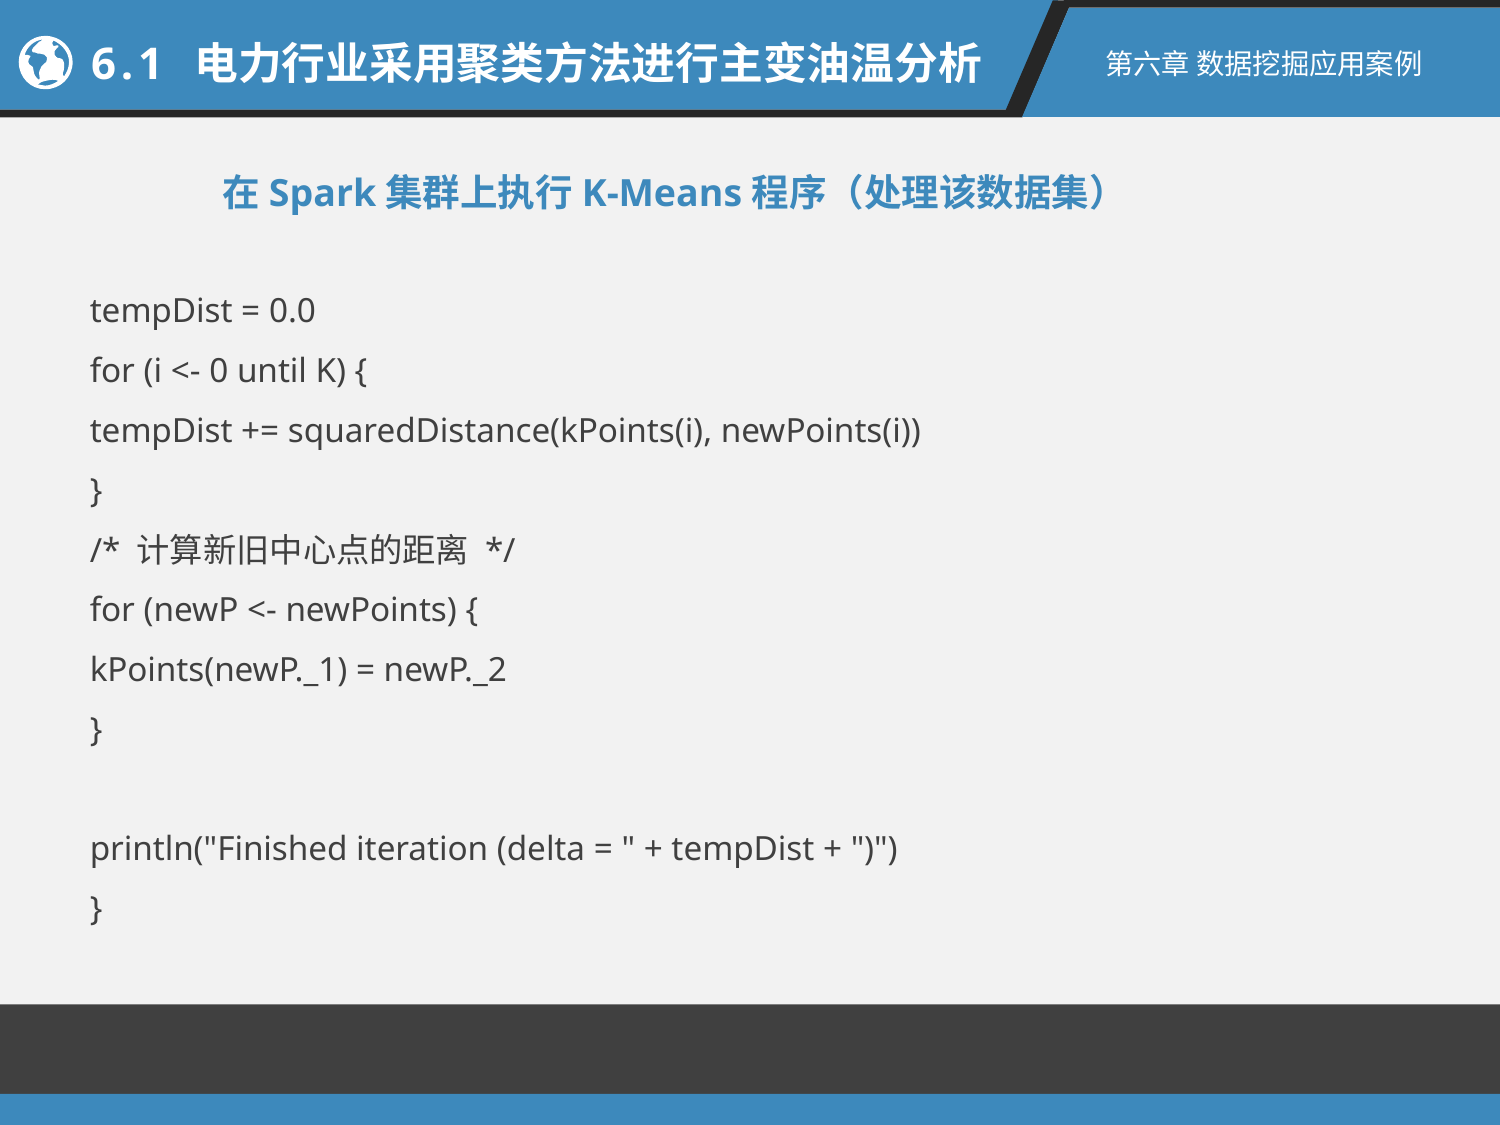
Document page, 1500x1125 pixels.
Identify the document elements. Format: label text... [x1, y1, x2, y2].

text_box 在Spark集群上执行K-Means程序（处理该数据集） [207, 161, 1337, 229]
text_box [0, 1003, 1500, 1093]
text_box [0, 0, 1500, 118]
text_box [0, 1093, 1500, 1125]
text_box tempDist = 0.0 for (i <- 0 until K) { tempDist += squaredDistance(kPoints(i), newPoints(i)) } /* 计算新旧中心点的距离 */ for (newP <- newPoints) { kPoints(newP._1) = newP._2 } println("Finished iteration (delta = " + tempDist + ")") } [74, 262, 1425, 1005]
